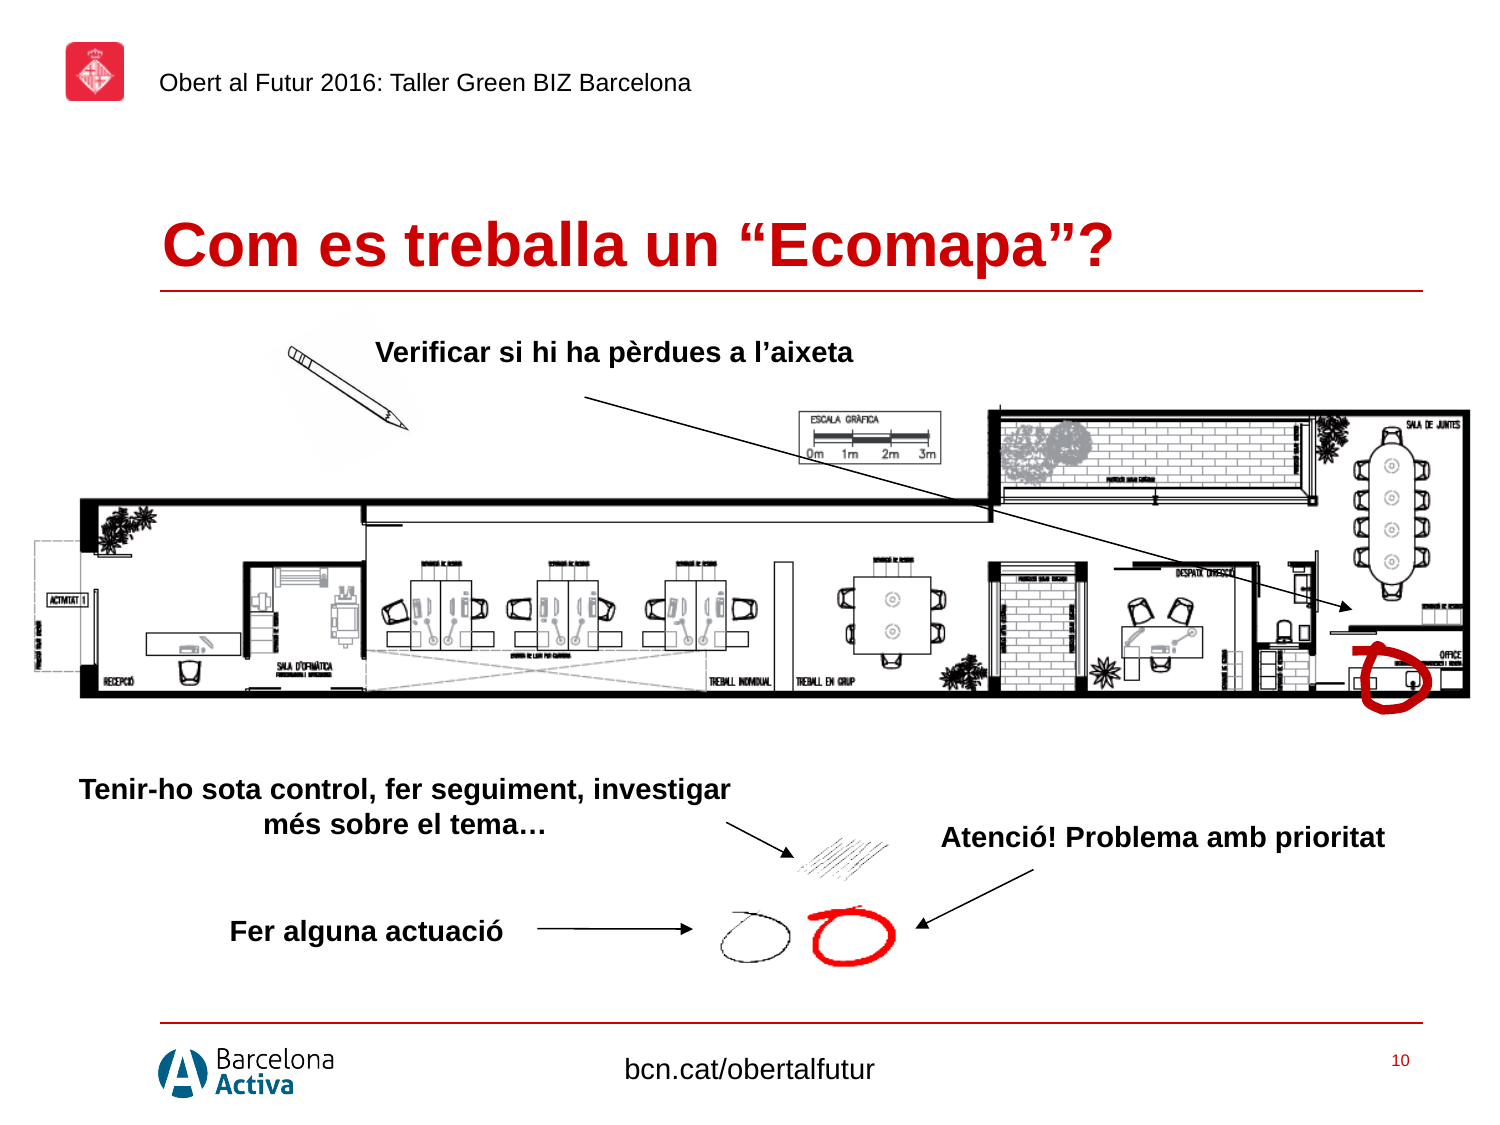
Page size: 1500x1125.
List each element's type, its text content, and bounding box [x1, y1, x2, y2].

text_box Obert al Futur 2016: Taller Green BIZ Barcelona [144, 58, 708, 104]
picture [147, 1034, 343, 1110]
footer bcn.cat/obertalfutur [512, 1042, 988, 1103]
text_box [41, 763, 1412, 972]
picture [23, 303, 1500, 788]
text_box Com es treballa un “Ecomapa”? [147, 196, 1424, 283]
slide_number 10 [1074, 1042, 1425, 1103]
